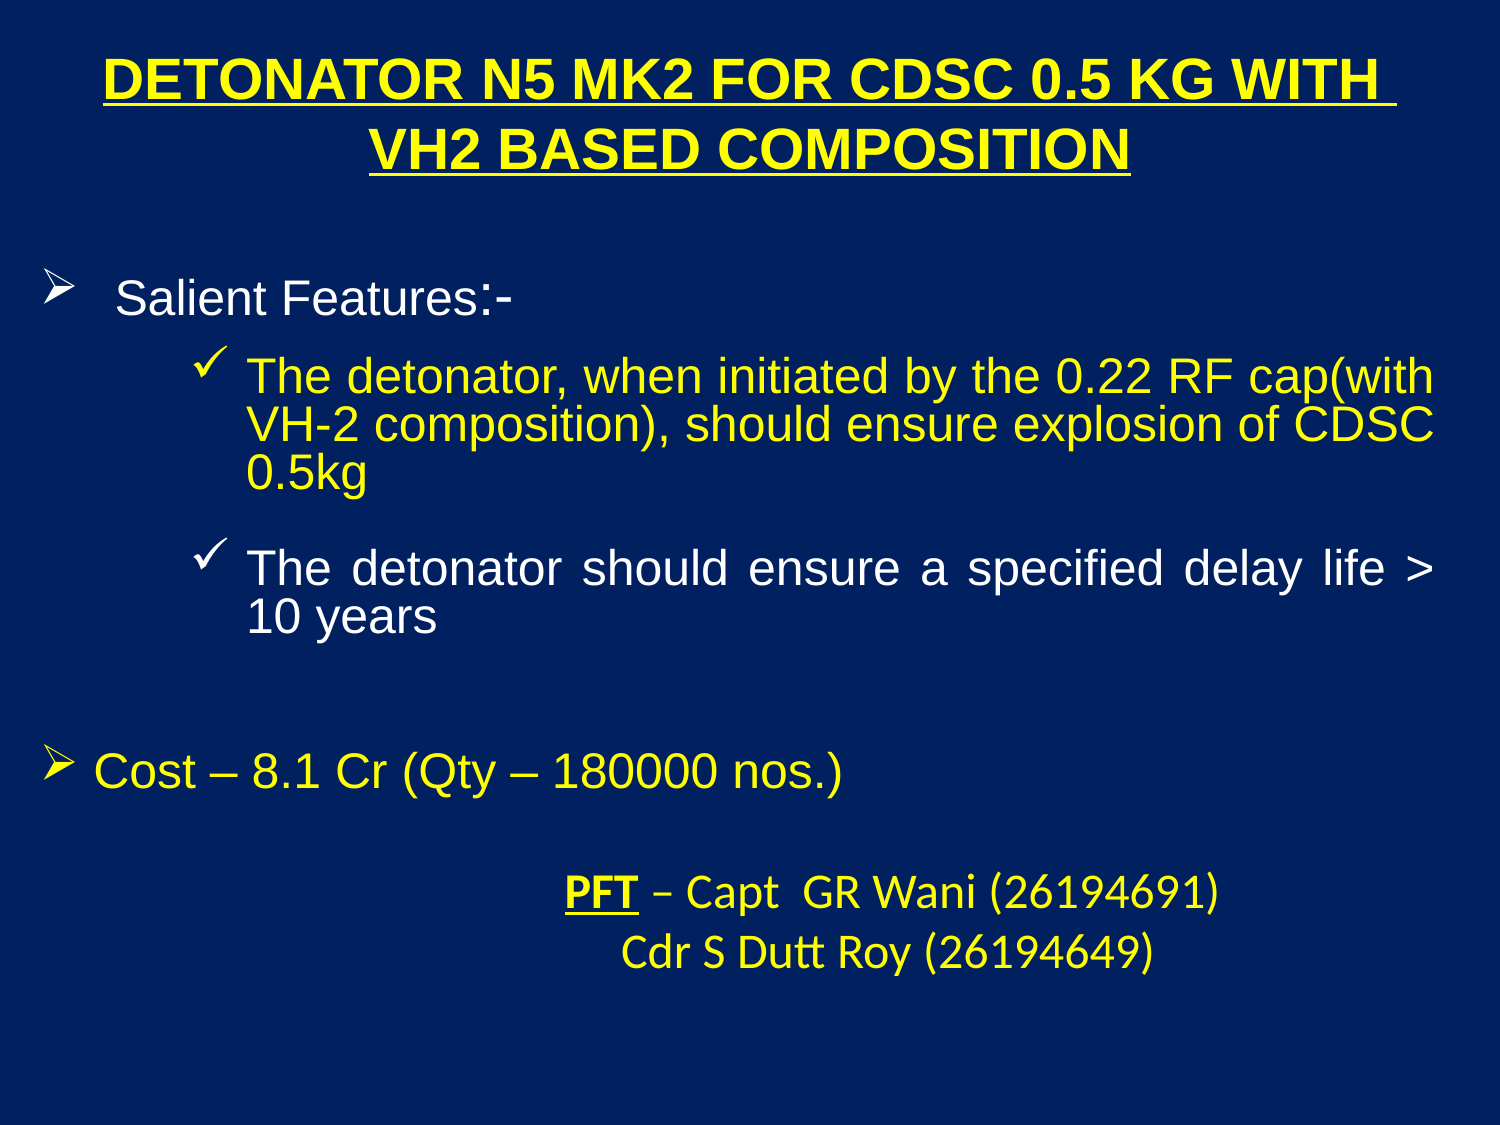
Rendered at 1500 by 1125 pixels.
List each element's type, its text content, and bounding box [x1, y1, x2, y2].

title DETONATOR N5 MK2 FOR CDSC 0.5 KG WITH VH2 BASED COMPOSITION [0, 12, 1500, 150]
text_box Salient Features:- The detonator, when initiated by the 0.22 RF cap(with VH-2 composition), should ensure explosion of CDSC 0.5kg The detonator should ensure a specified delay life > 10 years Cost – 8.1 Cr (Qty – 180000 nos.) PFT – Capt GR Wani (26194691) Cdr S Dutt Roy (26194649) [24, 250, 1450, 1046]
